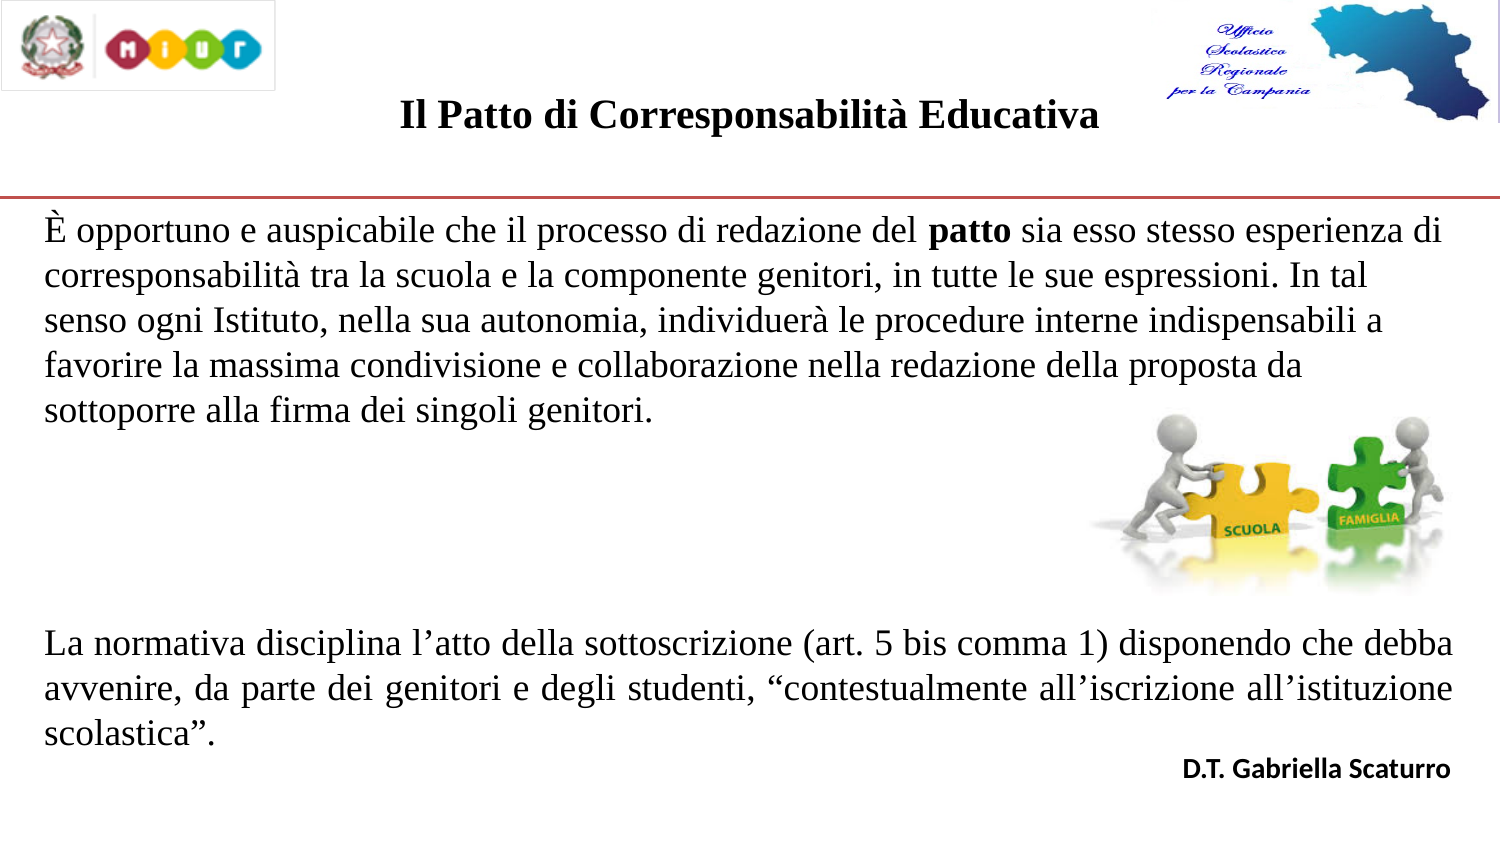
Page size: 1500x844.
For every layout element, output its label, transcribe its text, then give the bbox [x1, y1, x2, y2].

picture [0, 0, 277, 92]
picture [1079, 397, 1467, 596]
subtitle D.T. Gabriella Scaturro [1151, 740, 1483, 844]
text_box Il Patto di Corresponsabilità Educativa [0, 79, 1500, 145]
text_box È opportuno e auspicabile che il processo di redazione del patto sia esso stesso esperienza di corresponsabilità tra la scuola e la componente genitori, in tutte le sue espressioni. In tal senso ogni Istituto, nella sua autonomia, individuerà le procedure interne indispensabili a favorire la massima condivisione e collaborazione nella redazione della proposta da sottoporre alla firma dei singoli genitori. [29, 208, 1471, 438]
picture [1151, 0, 1500, 124]
text_box La normativa disciplina l’atto della sottoscrizione (art. 5 bis comma 1) disponendo che debba avvenire, da parte dei genitori e degli studenti, “contestualmente all’iscrizione all’istituzione scolastica”. [29, 610, 1471, 761]
